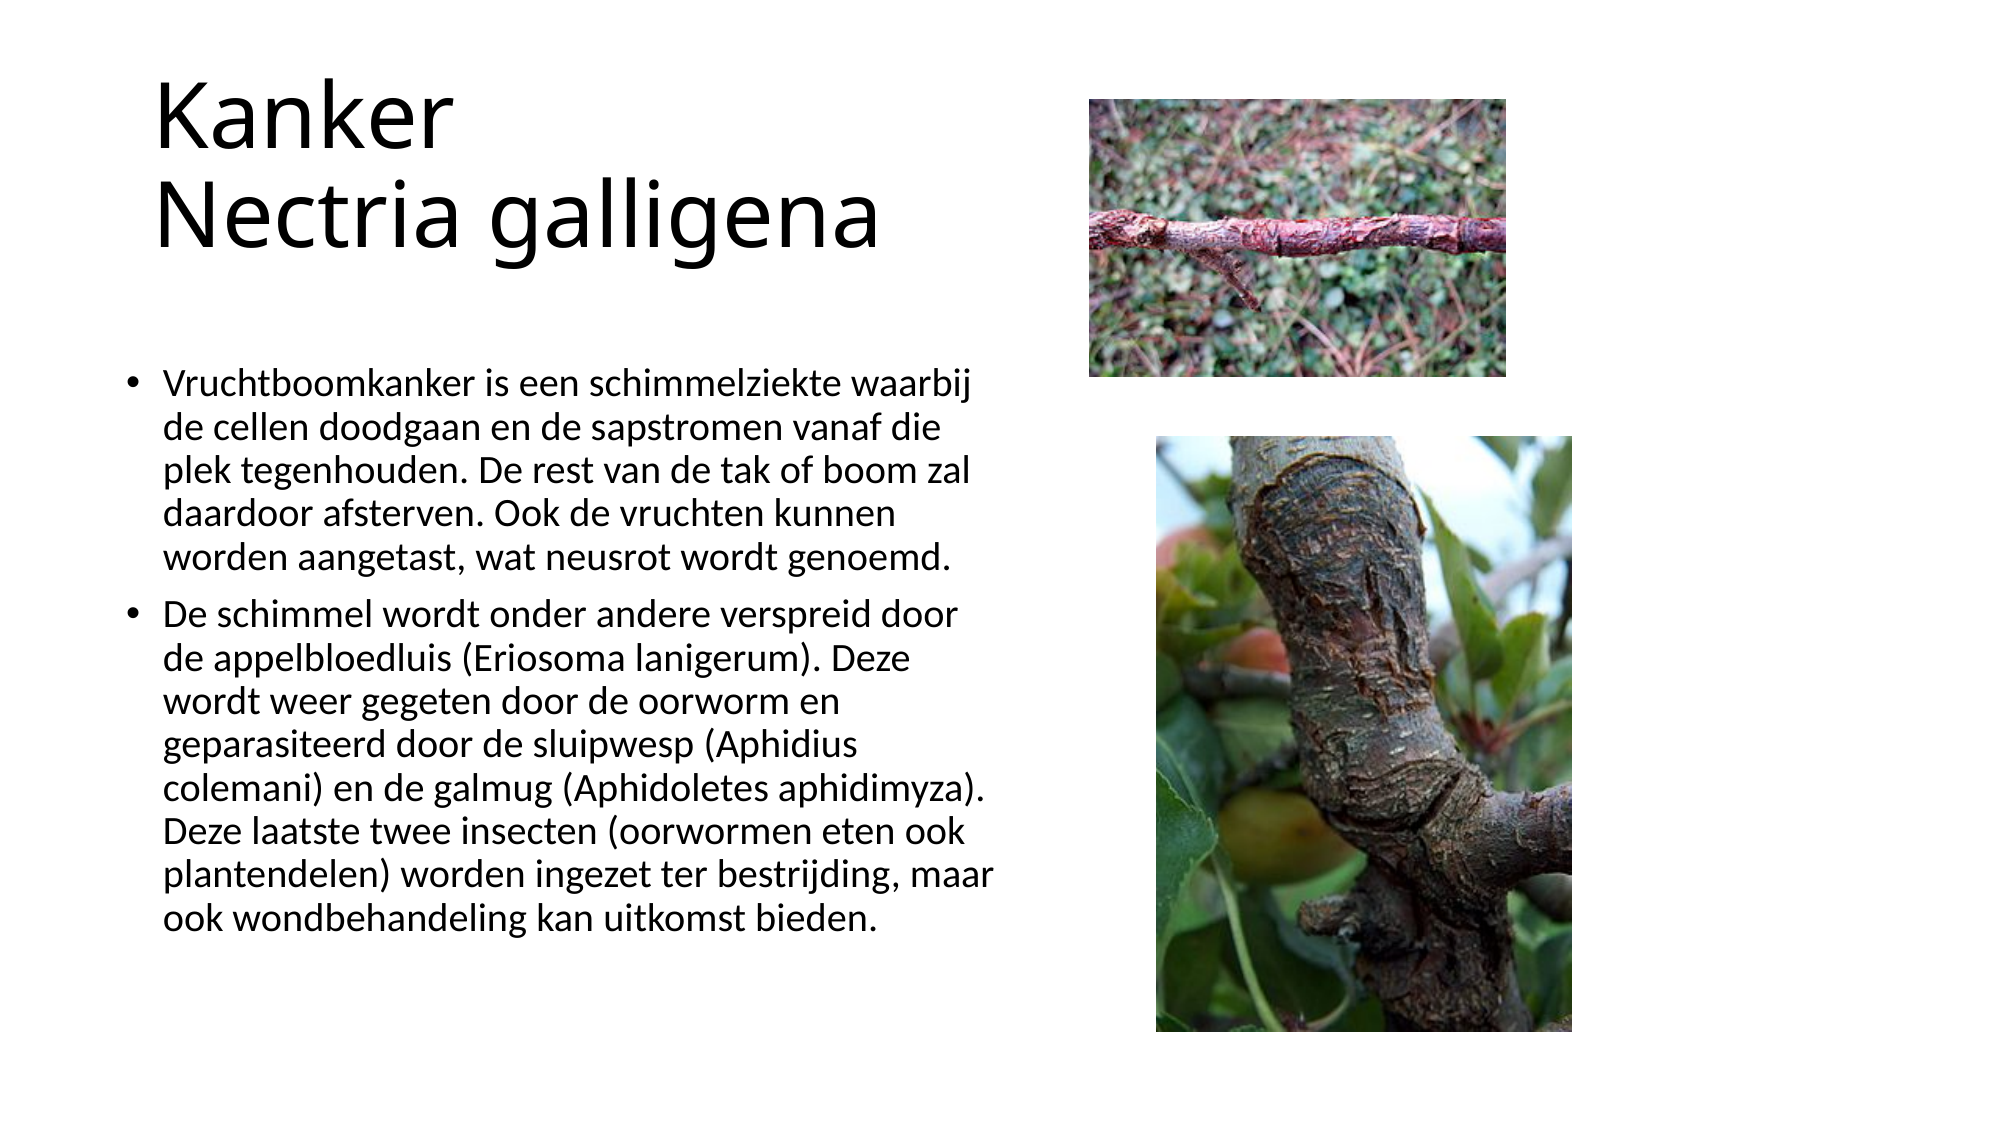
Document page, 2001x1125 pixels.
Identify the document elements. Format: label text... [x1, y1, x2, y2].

picture [1089, 99, 1506, 377]
title Kanker Nectria galligena [137, 59, 1863, 278]
list Vruchtboomkanker is een schimmelziekte waarbij de cellen doodgaan en de sapstromen vanaf die plek tegenhouden. De rest van de tak of boom zal daardoor afsterven. Ook de vruchten kunnen worden aangetast, wat neusrot wordt genoemd. De schimmel wordt onder andere verspreid door de appelbloedluis (Eriosoma lanigerum). Deze wordt weer gegeten door de oorworm en geparasiteerd door de sluipwesp (Aphidius colemani) en de galmug (Aphidoletes aphidimyza). Deze laatste twee insecten (oorwormen eten ook plantendelen) worden ingezet ter bestrijding, maar ook wondbehandeling kan uitkomst bieden. [111, 354, 1017, 992]
picture [1156, 436, 1572, 1032]
